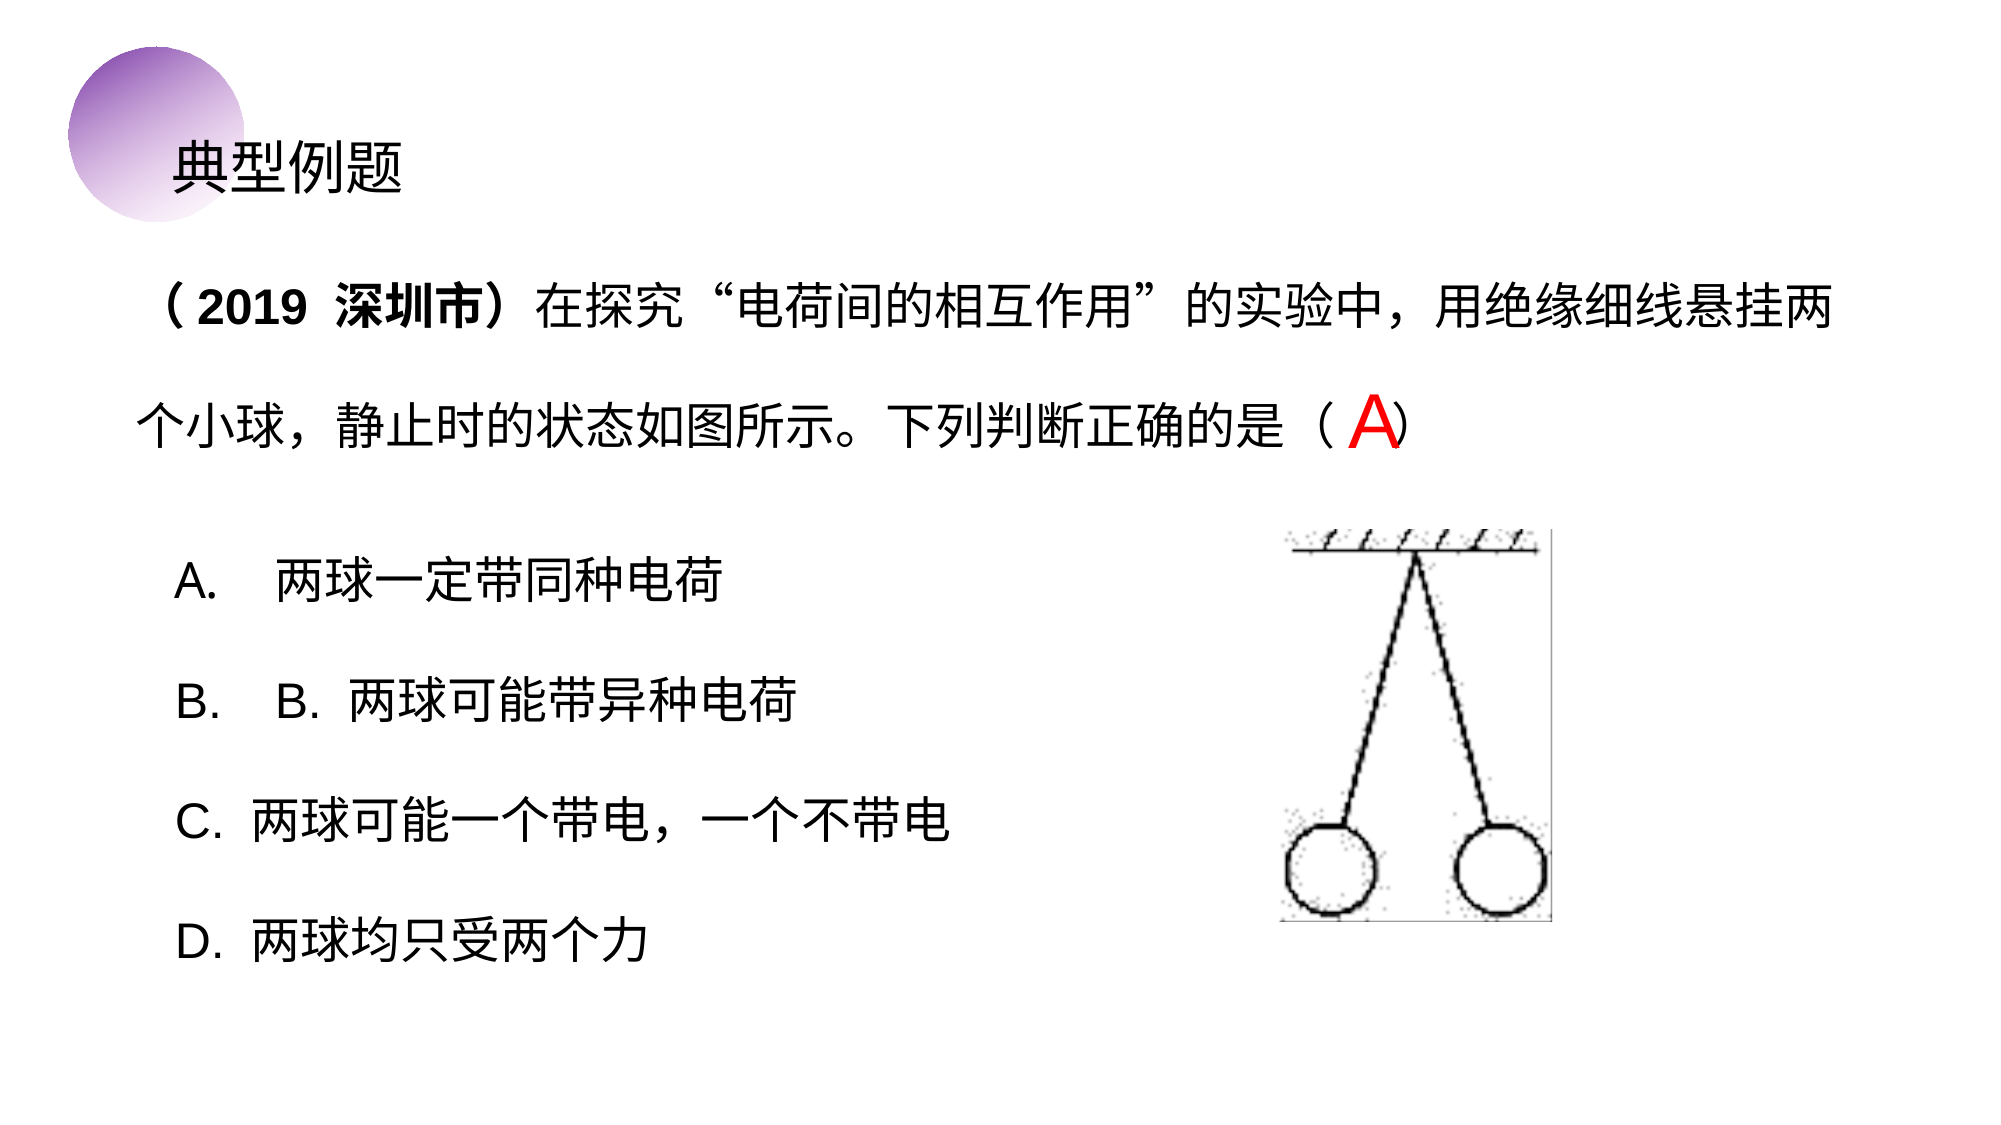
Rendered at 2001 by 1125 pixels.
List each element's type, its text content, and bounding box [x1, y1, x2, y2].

text_box 典型例题 [156, 123, 420, 209]
text_box 两球一定带同种电荷 B. 两球可能带异种电荷 C. 两球可能一个带电，一个不带电 D. 两球均只受两个力 [154, 478, 2000, 1099]
text_box （2019 深圳市）在探究“电荷间的相互作用”的实验中，用绝缘细线悬挂两个小球，静止时的状态如图所示。下列判断正确的是（ ） [115, 204, 1873, 465]
picture [1279, 529, 1553, 922]
text_box A [1333, 316, 1416, 471]
